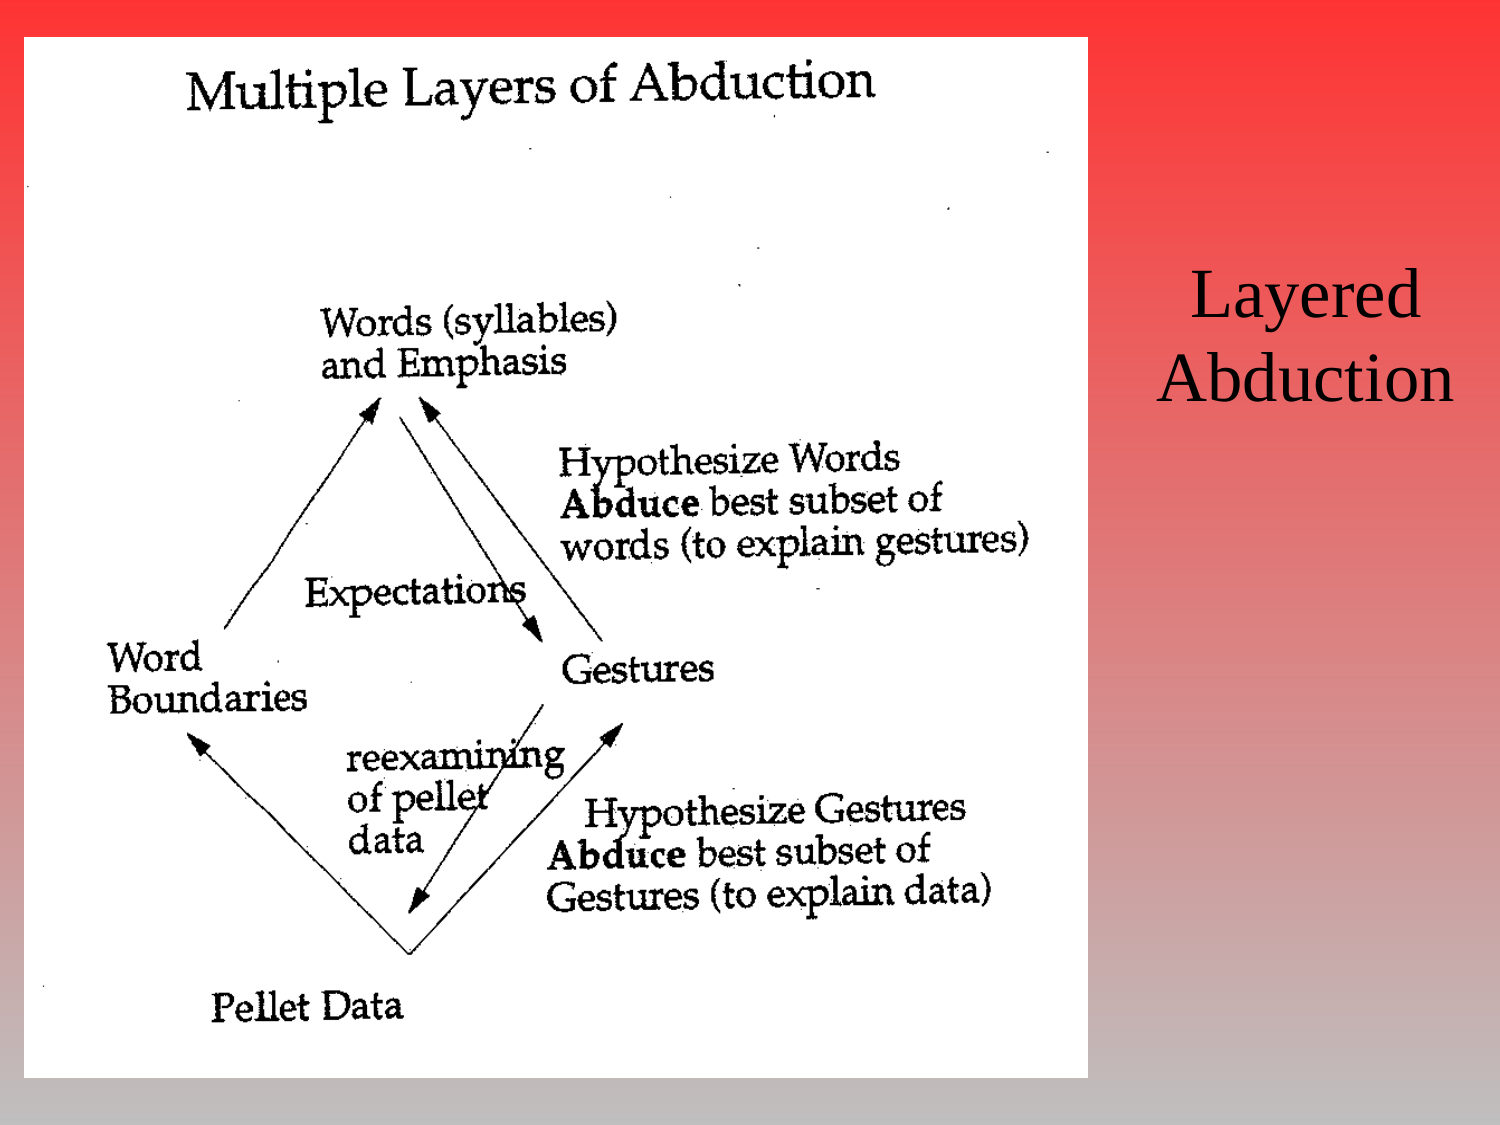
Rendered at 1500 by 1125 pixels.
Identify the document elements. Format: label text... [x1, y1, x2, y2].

picture [24, 37, 1088, 1078]
title Layered Abduction [1112, 237, 1500, 425]
